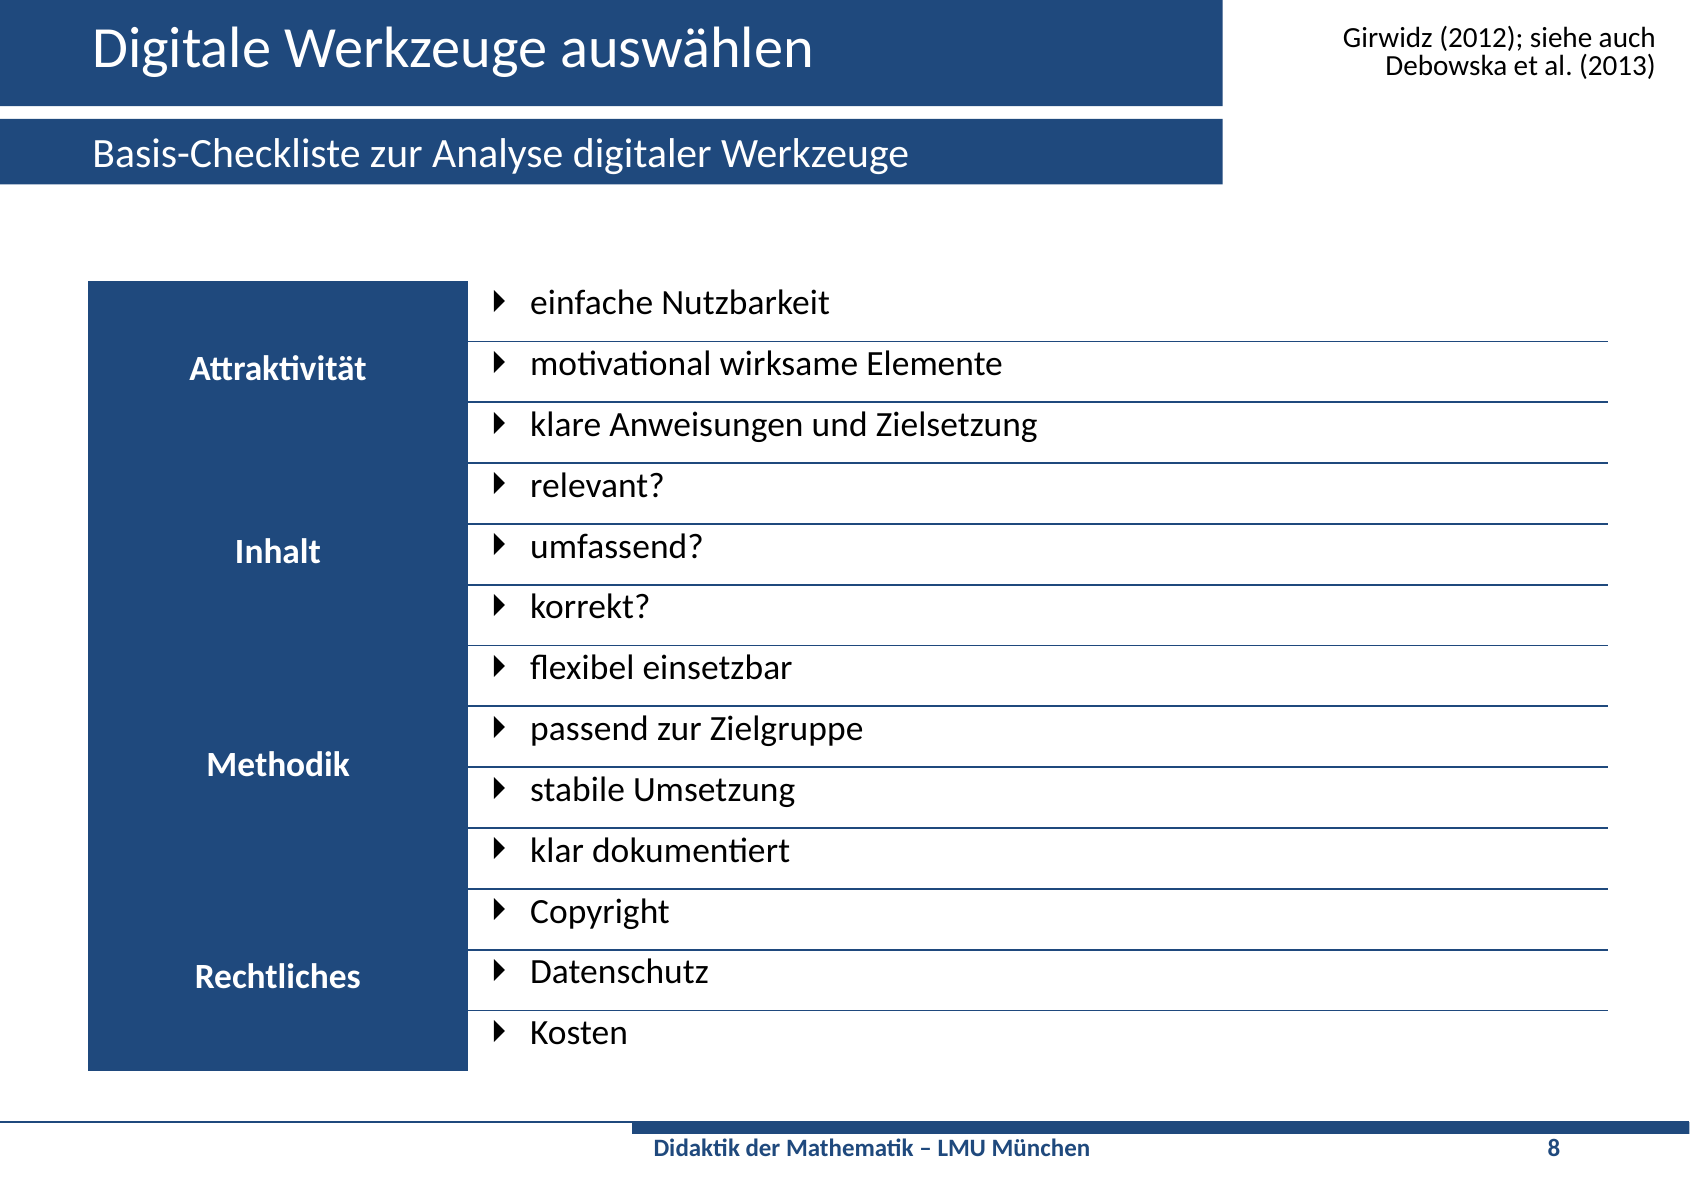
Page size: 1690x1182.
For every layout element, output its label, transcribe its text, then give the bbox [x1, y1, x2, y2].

table_cell Copyright [468, 890, 1608, 949]
title Digitale Werkzeuge auswählen [76, 0, 1211, 107]
table_header einfache Nutzbarkeit [468, 281, 1608, 341]
table_cell Rechtliches [88, 889, 468, 1071]
table_cell motivational wirksame Elemente [468, 342, 1608, 401]
table_cell flexibel einsetzbar [468, 646, 1608, 705]
table_cell klare Anweisungen und Zielsetzung [468, 403, 1608, 462]
table_cell korrekt? [468, 586, 1608, 645]
table_cell stabile Umsetzung [468, 768, 1608, 827]
table_cell Datenschutz [468, 951, 1608, 1010]
table_cell passend zur Zielgruppe [468, 707, 1608, 766]
table_header Attraktivität [88, 281, 468, 463]
text_box Girwidz (2012); siehe auch Debowska et al. (2013) [1234, 0, 1672, 107]
table_cell umfassend? [468, 525, 1608, 584]
list Basis-Checkliste zur Analyse digitaler Werkzeuge [76, 117, 1211, 185]
table_cell relevant? [468, 464, 1608, 523]
table_cell Inhalt [88, 463, 468, 646]
table_cell Methodik [88, 646, 468, 889]
table_cell klar dokumentiert [468, 829, 1608, 888]
table_cell Kosten [468, 1011, 1608, 1071]
